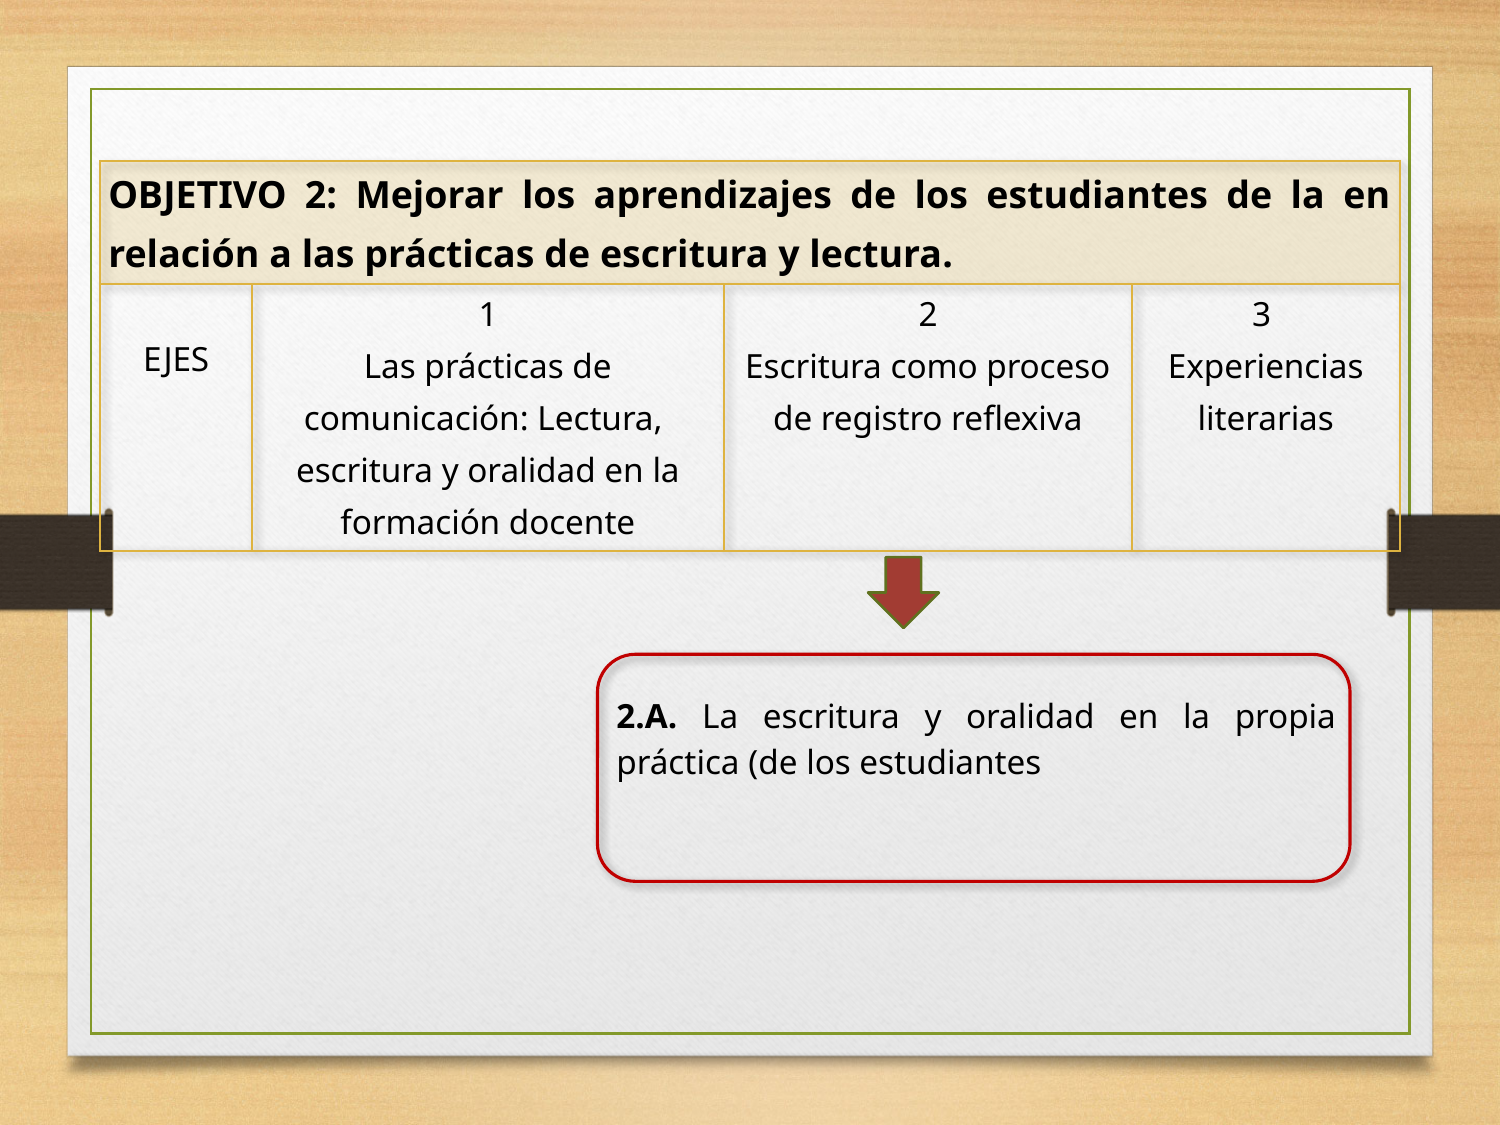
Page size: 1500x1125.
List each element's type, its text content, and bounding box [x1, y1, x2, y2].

text_box [866, 555, 941, 629]
table_cell EJES [101, 285, 251, 550]
text_box [596, 652, 1352, 883]
table_header OBJETIVO 2: Mejorar los aprendizajes de los estudiantes de la en relación a las prácticas de escritura y lectura. [101, 162, 1399, 283]
table_cell 1 Las prácticas de comunicación: Lectura, escritura y oralidad en la formación docente [253, 285, 723, 550]
picture [0, 0, 1500, 1125]
table_cell 2 Escritura como proceso de registro reflexiva [725, 285, 1131, 550]
table_cell 3 Experiencias literarias [1133, 285, 1399, 550]
